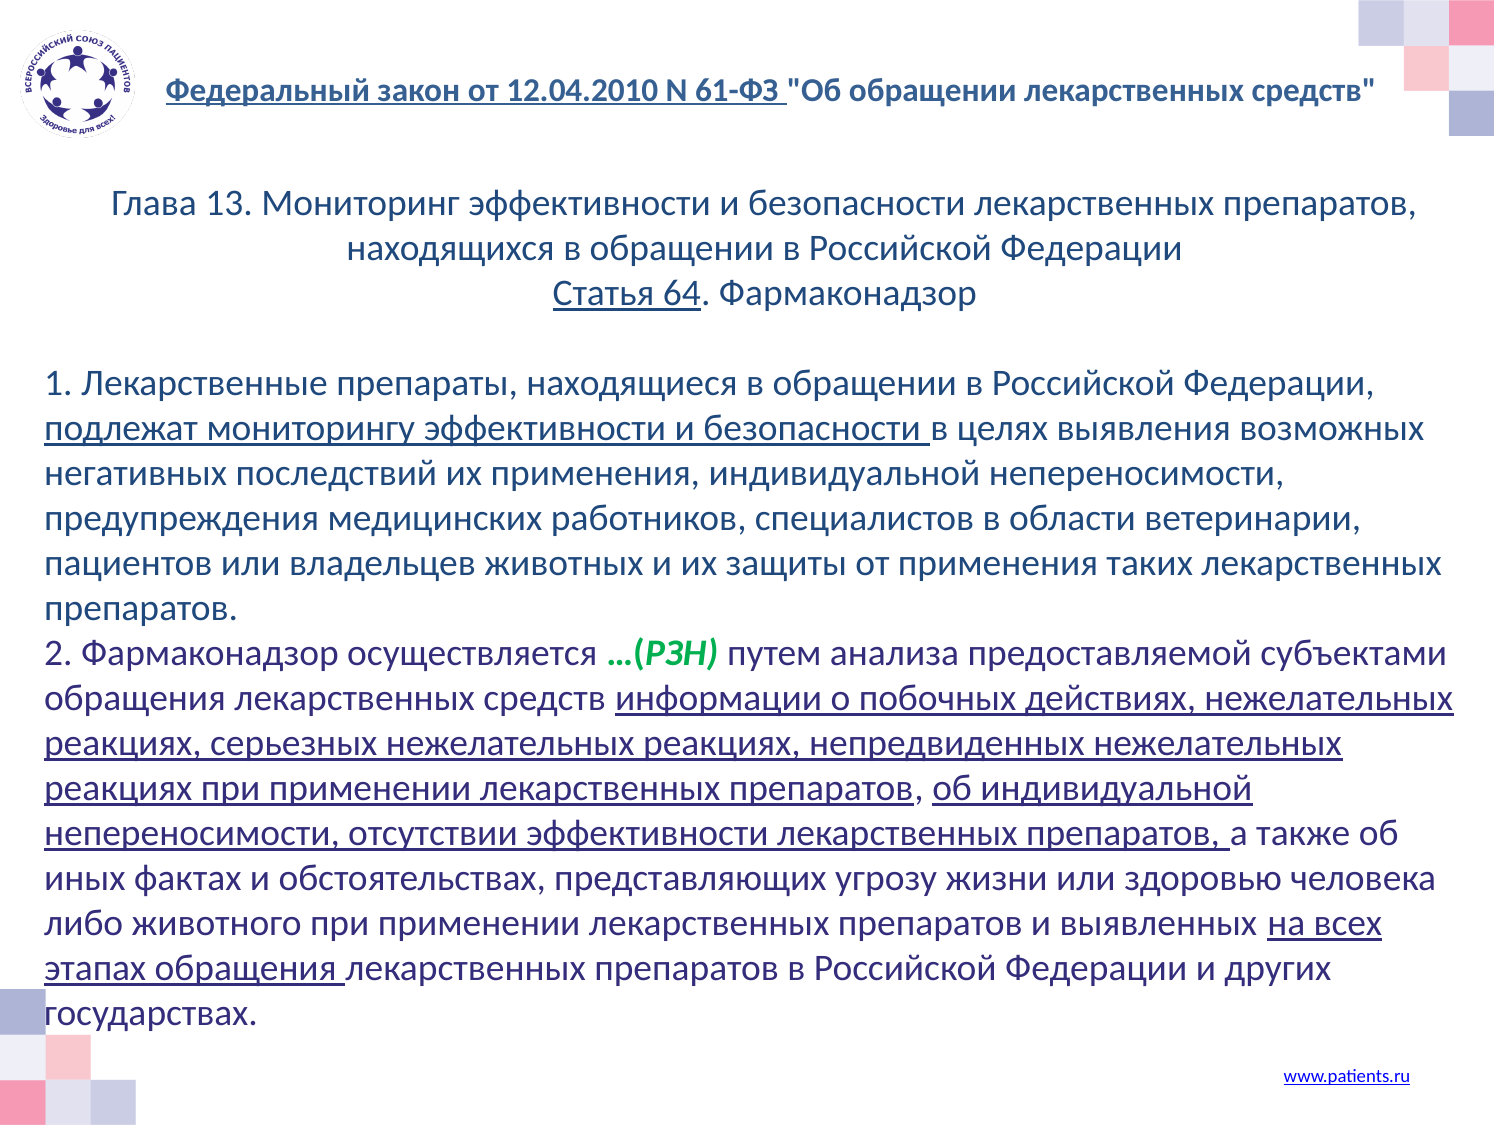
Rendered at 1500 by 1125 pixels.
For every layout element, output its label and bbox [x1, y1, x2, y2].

picture [19, 30, 136, 138]
text_box [0, 0, 1495, 1125]
